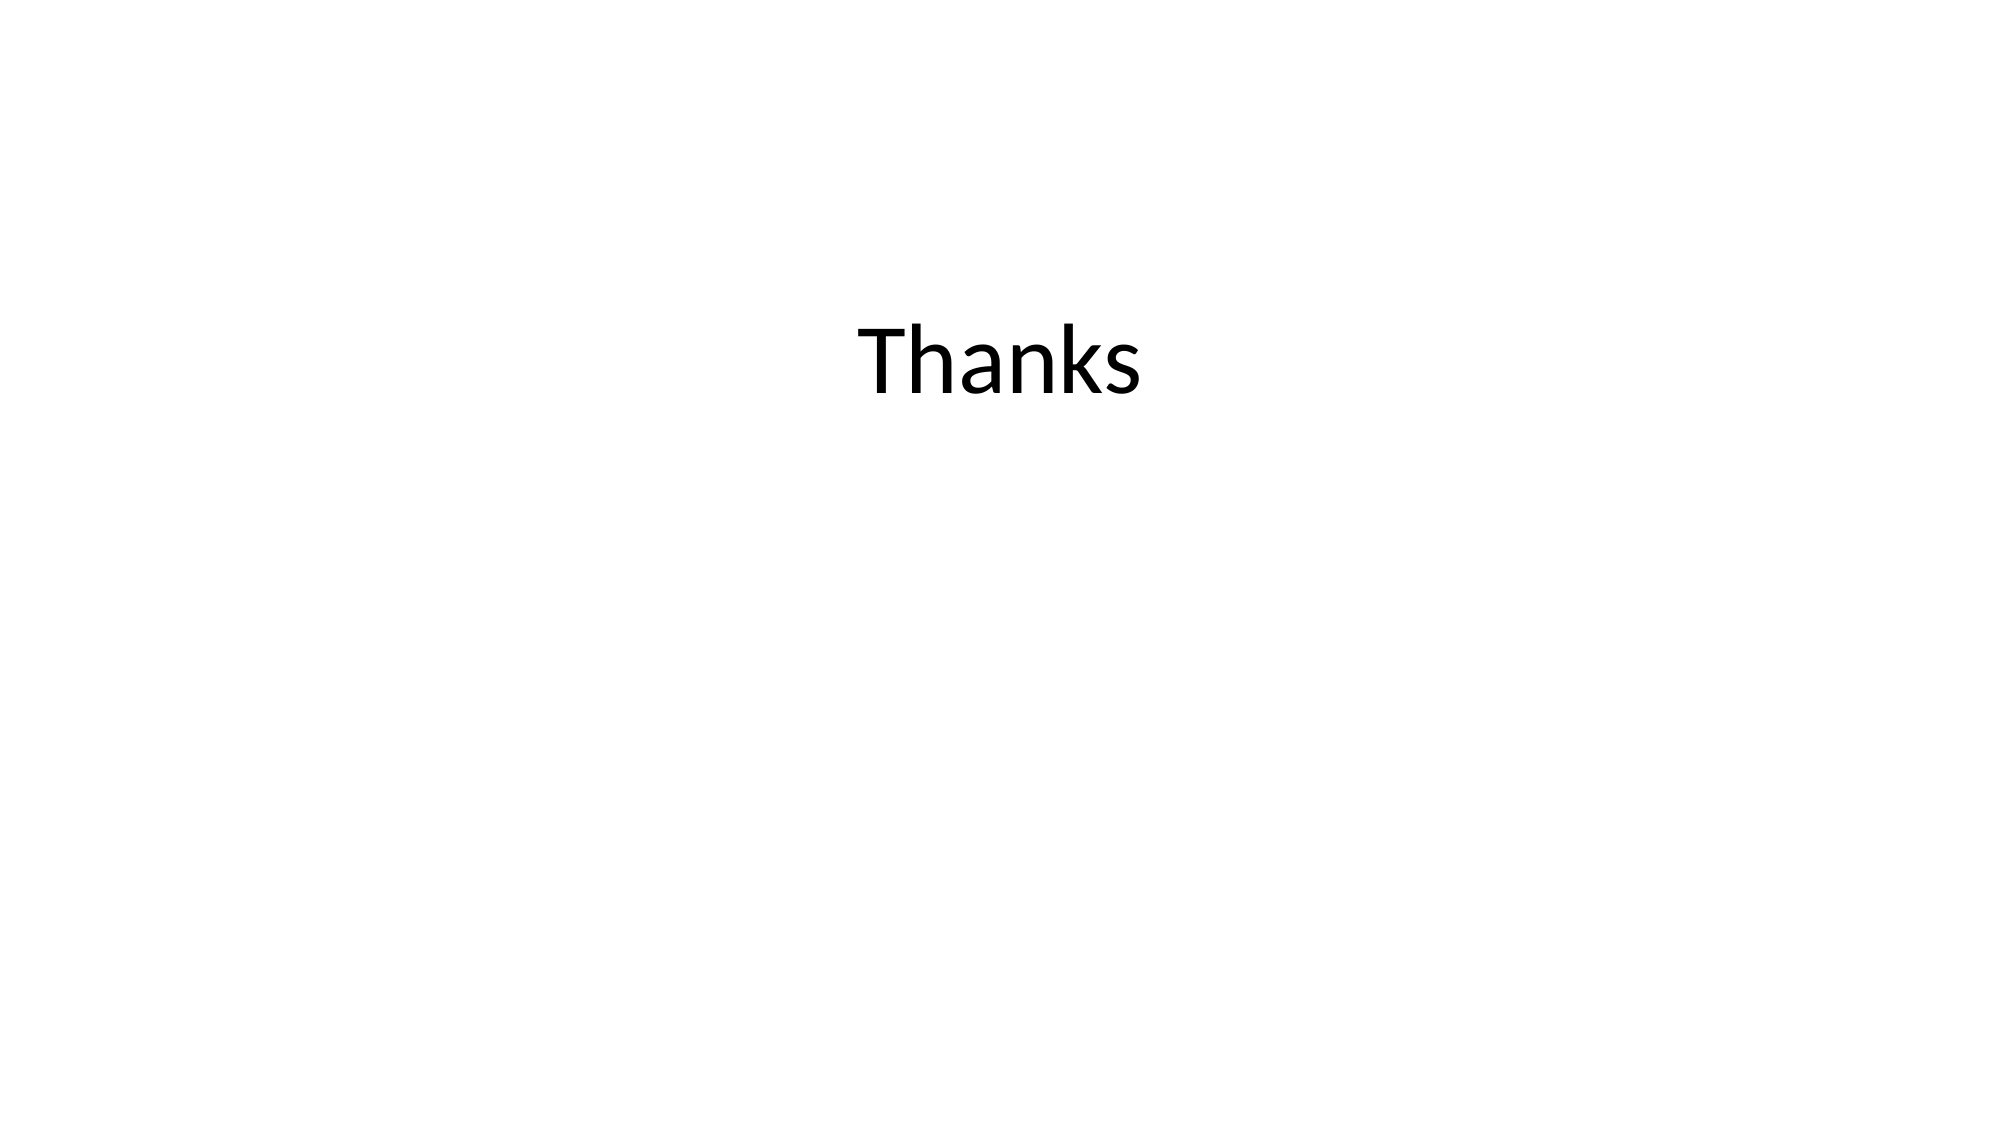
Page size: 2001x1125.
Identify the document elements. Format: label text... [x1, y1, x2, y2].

list Thanks [137, 299, 1863, 1014]
